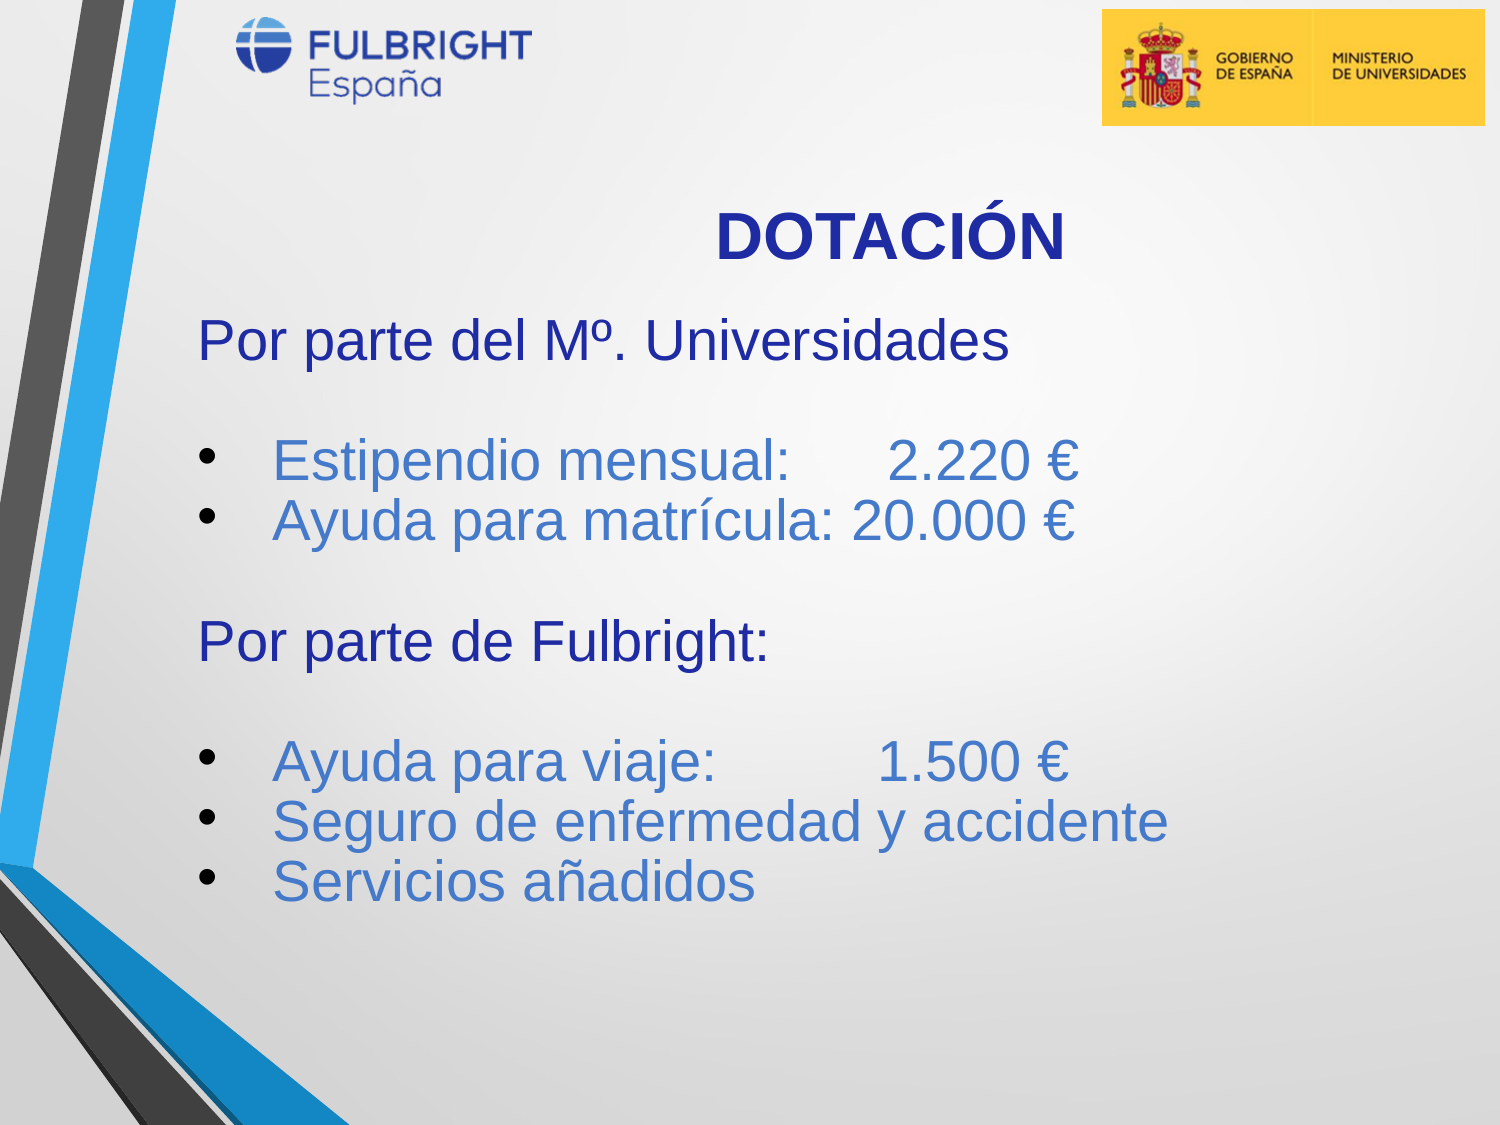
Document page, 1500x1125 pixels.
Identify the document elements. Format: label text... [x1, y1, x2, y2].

text_box Por parte del Mº. Universidades Estipendio mensual: 2.220 € Ayuda para matrícula: 20.000 € Por parte de Fulbright: Ayuda para viaje: 1.500 € Seguro de enfermedad y accidente Servicios añadidos [182, 314, 1500, 1125]
picture [1102, 9, 1485, 126]
picture [235, 17, 532, 106]
text_box DOTACIÓN [383, 172, 1294, 268]
